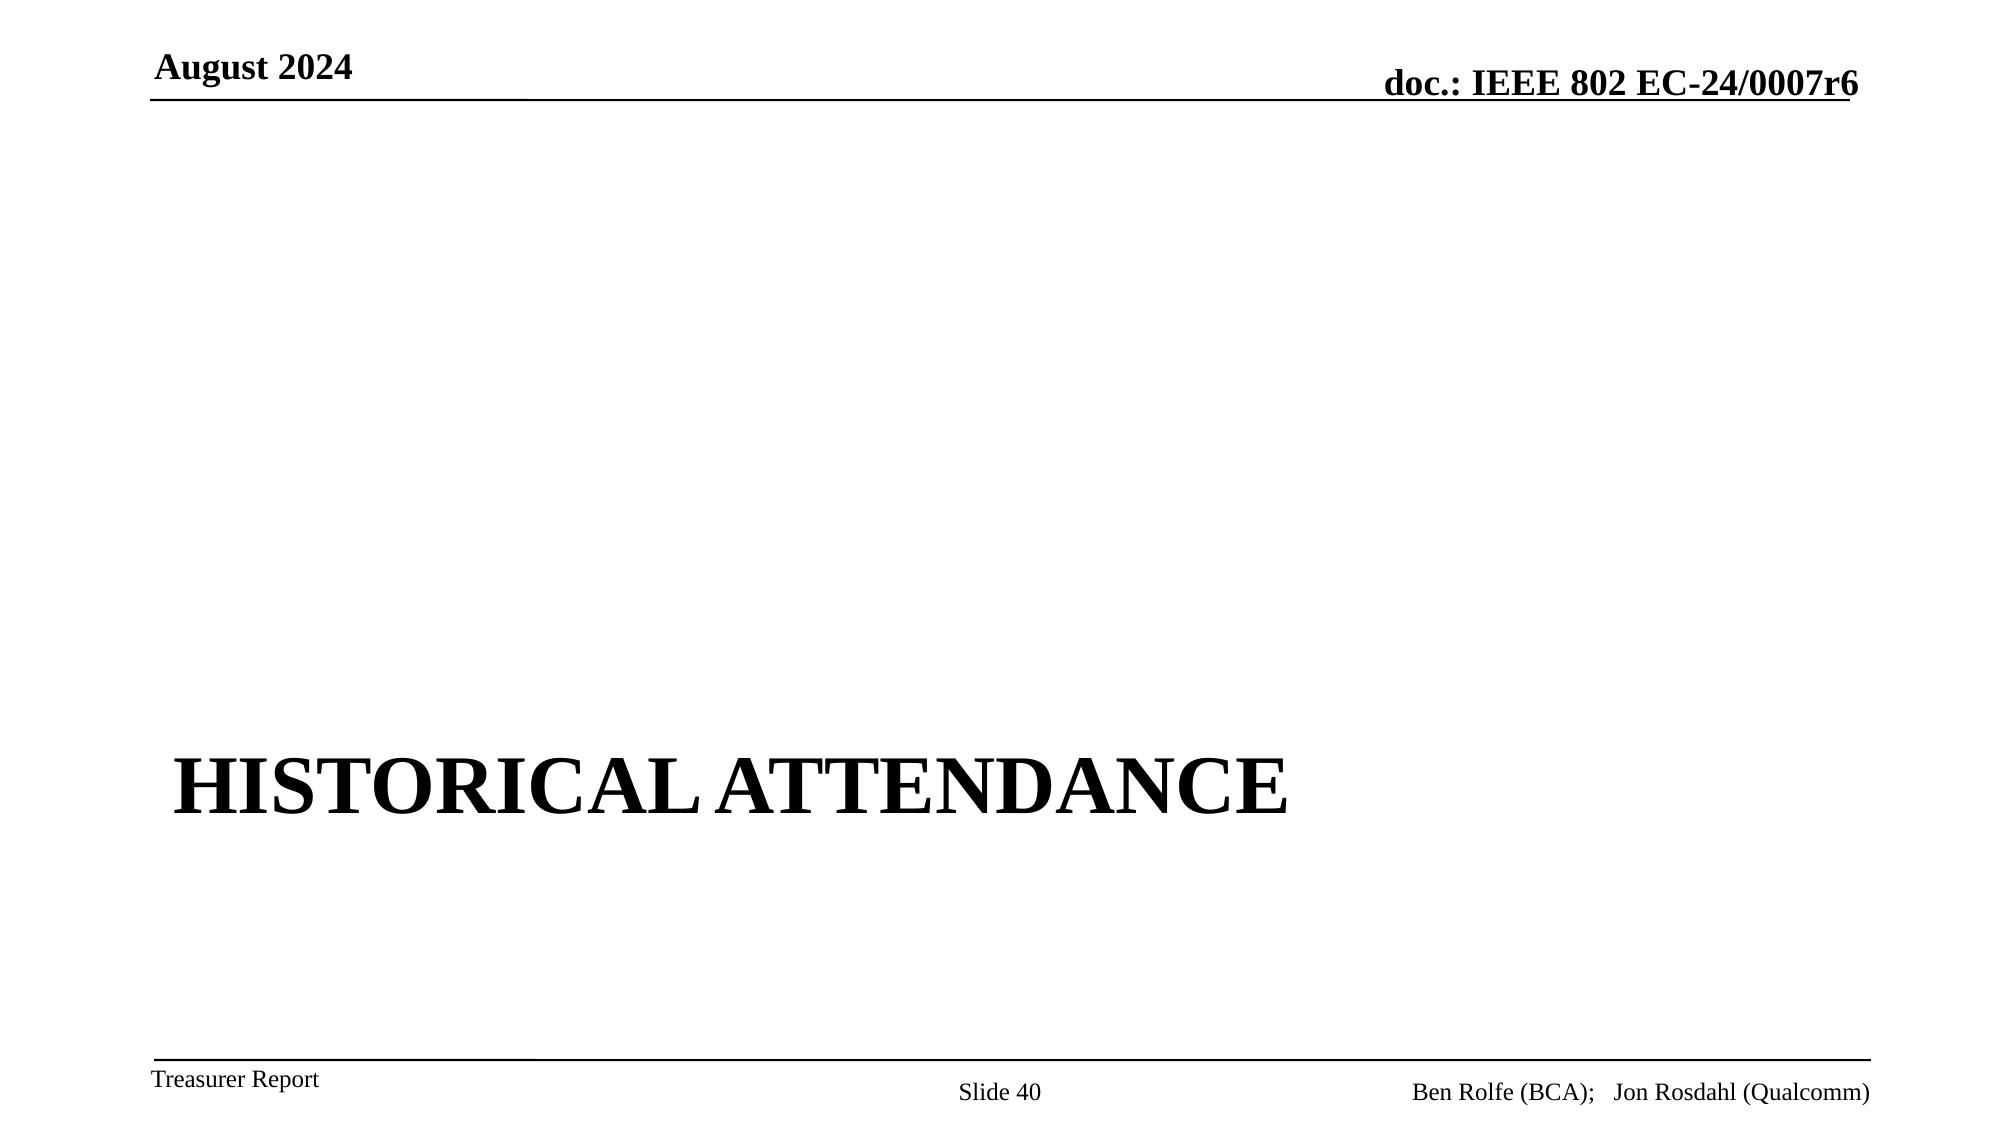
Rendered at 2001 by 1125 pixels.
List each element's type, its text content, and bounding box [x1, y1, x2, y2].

footer Ben Rolfe (BCA); Jon Rosdahl (Qualcomm) [1105, 1075, 1872, 1106]
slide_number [153, 42, 565, 88]
title Historical Attendance [157, 722, 1859, 947]
slide_number Slide 40 [943, 1075, 1057, 1118]
